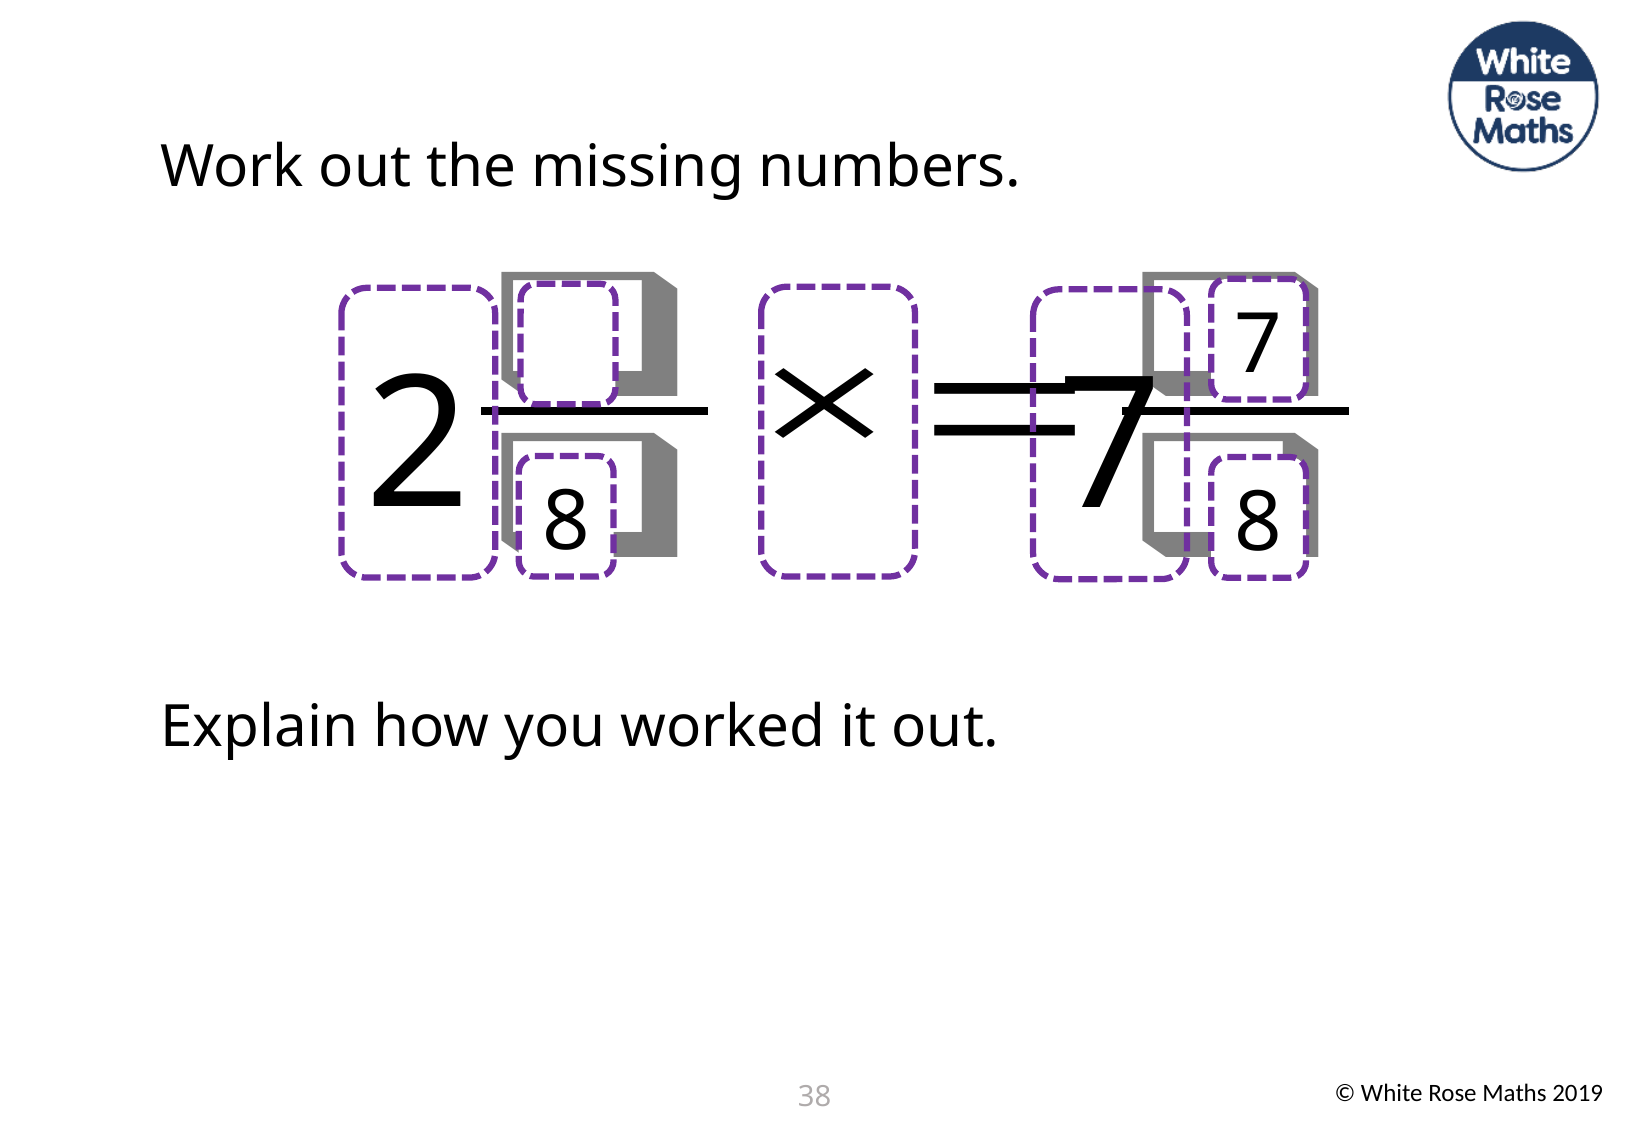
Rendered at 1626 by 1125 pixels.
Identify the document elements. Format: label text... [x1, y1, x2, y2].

text_box 8 [1211, 456, 1307, 578]
text_box [761, 286, 916, 577]
text_box 7 [1211, 278, 1307, 400]
text_box 7 [1033, 289, 1187, 580]
text_box 2 [341, 287, 496, 578]
text_box [520, 283, 616, 405]
text_box 8 [518, 455, 614, 577]
picture [1444, 17, 1602, 175]
slide_number 38 [776, 1069, 854, 1125]
text_box Work out the missing numbers. Explain how you worked it out. [145, 120, 1468, 766]
